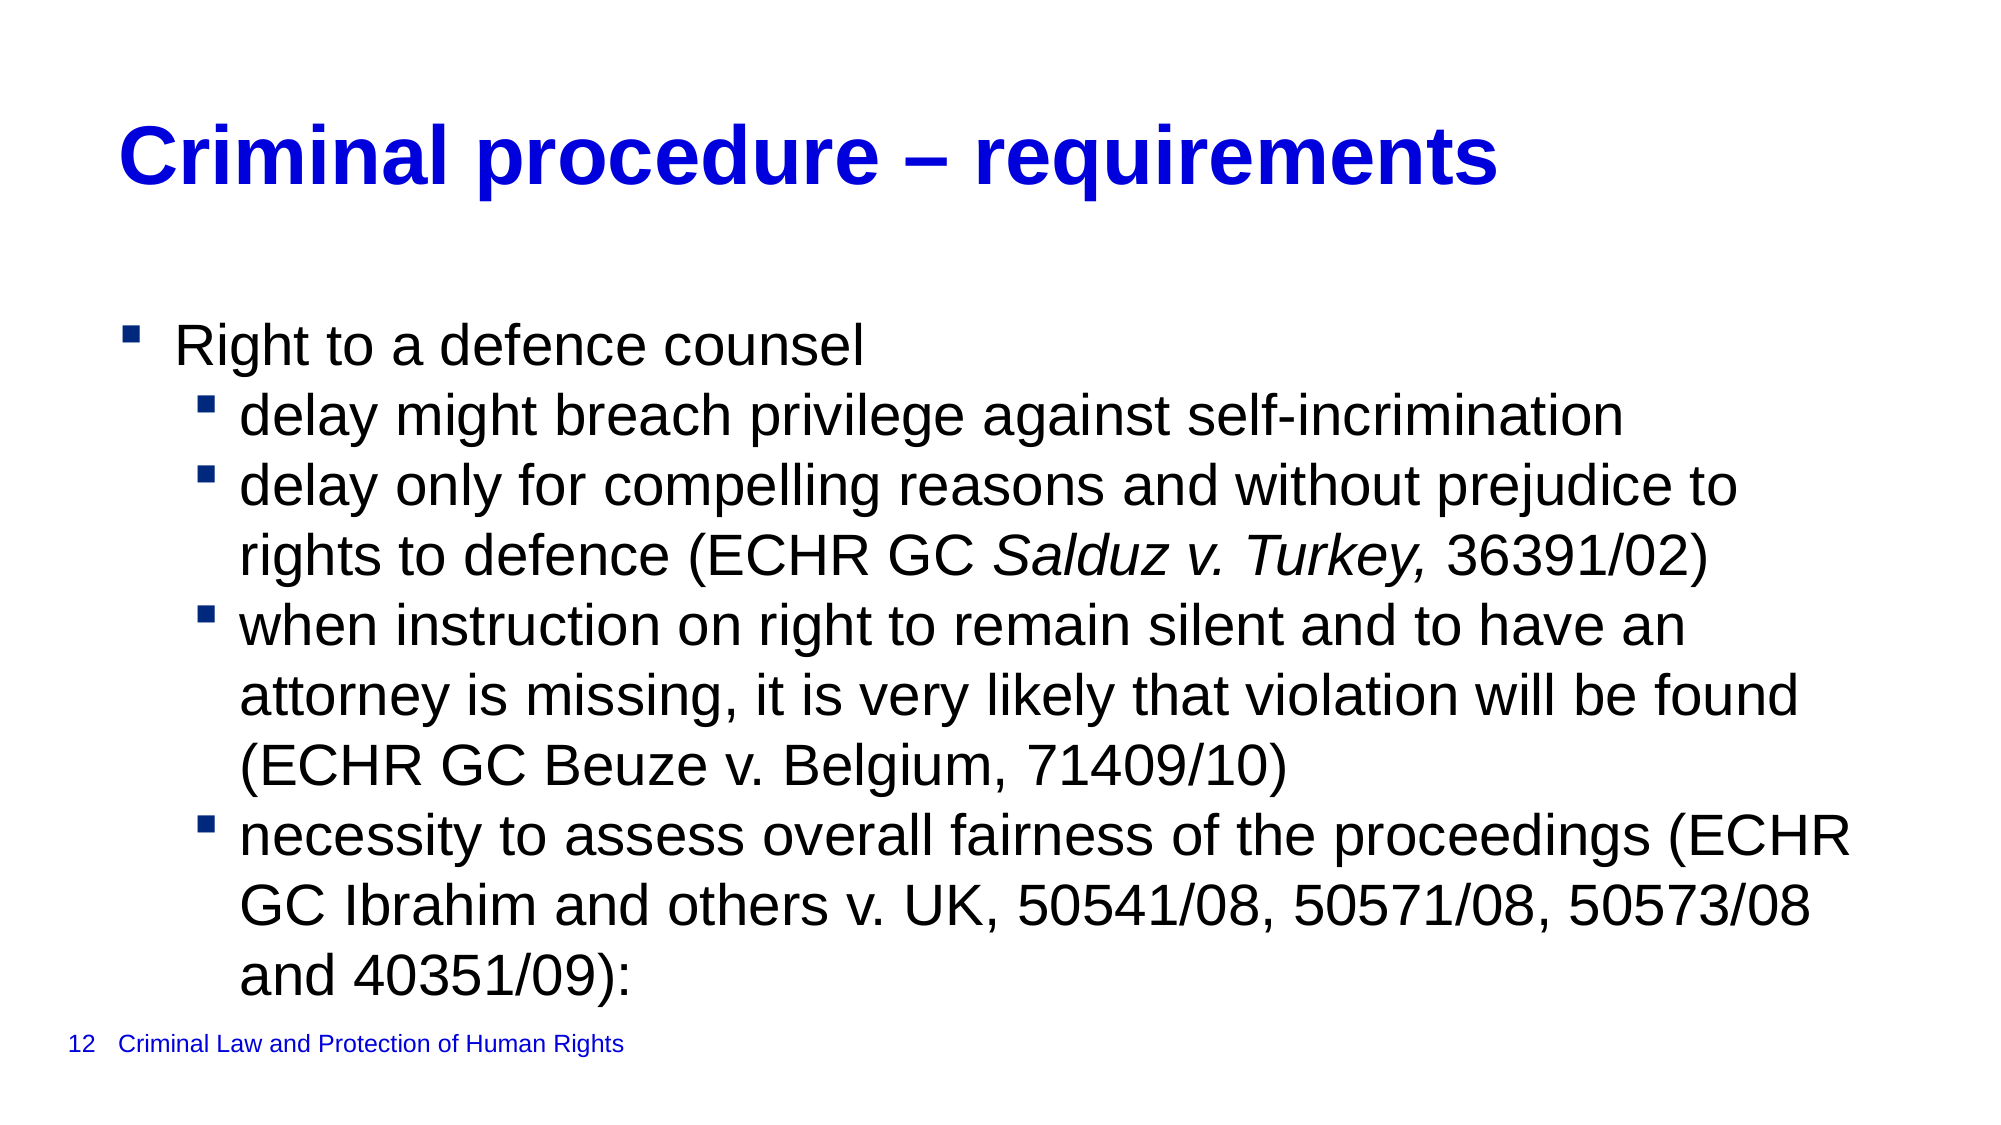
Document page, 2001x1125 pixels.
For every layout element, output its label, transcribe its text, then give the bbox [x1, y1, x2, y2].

footer Criminal Law and Protection of Human Rights [118, 1021, 1418, 1063]
slide_number 12 [67, 1021, 110, 1063]
title Criminal procedure – requirements [118, 118, 1883, 193]
list Right to a defence counsel delay might breach privilege against self-incrimination delay only for compelling reasons and without prejudice to rights to defence (ECHR GC Salduz v. Turkey, 36391/02) when instruction on right to remain silent and to have an attorney is missing, it is very likely that violation will be found (ECHR GC Beuze v. Belgium, 71409/10) necessity to assess overall fairness of the proceedings (ECHR GC Ibrahim and others v. UK, 50541/08, 50571/08, 50573/08 and 40351/09): [117, 307, 1882, 957]
